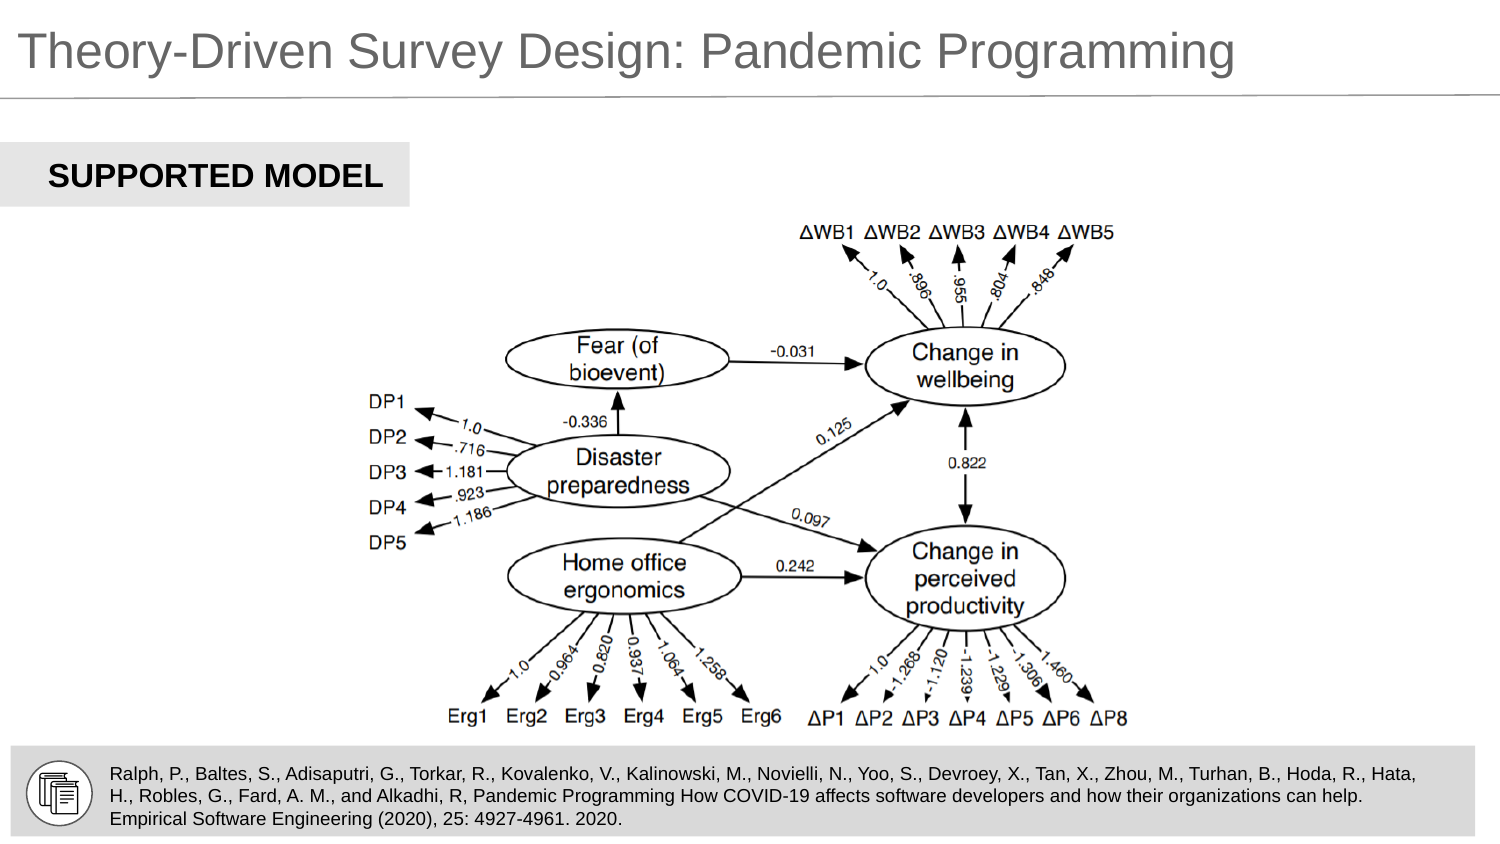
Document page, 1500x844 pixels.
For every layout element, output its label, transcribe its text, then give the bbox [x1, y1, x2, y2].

text_box [10, 745, 1476, 837]
text_box Theory-Driven Survey Design: Pandemic Programming [2, 3, 1483, 93]
text_box SUPPORTED MODEL [32, 146, 410, 195]
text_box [0, 94, 1500, 99]
picture [37, 771, 82, 815]
text_box [26, 761, 93, 813]
text_box Ralph, P., Baltes, S., Adisaputri, G., Torkar, R., Kovalenko, V., Kalinowski, M., Novielli, N., Yoo, S., Devroey, X., Tan, X., Zhou, M., Turhan, B., Hoda, R., Hata, H., Robles, G., Fard, A. M., and Alkadhi, R, Pandemic Programming How COVID-19 affects software developers and how their organizations can help. Empirical Software Engineering (2020), 25: 4927-4961. 2020. [94, 753, 1460, 819]
text_box [0, 142, 410, 207]
picture [343, 211, 1157, 741]
